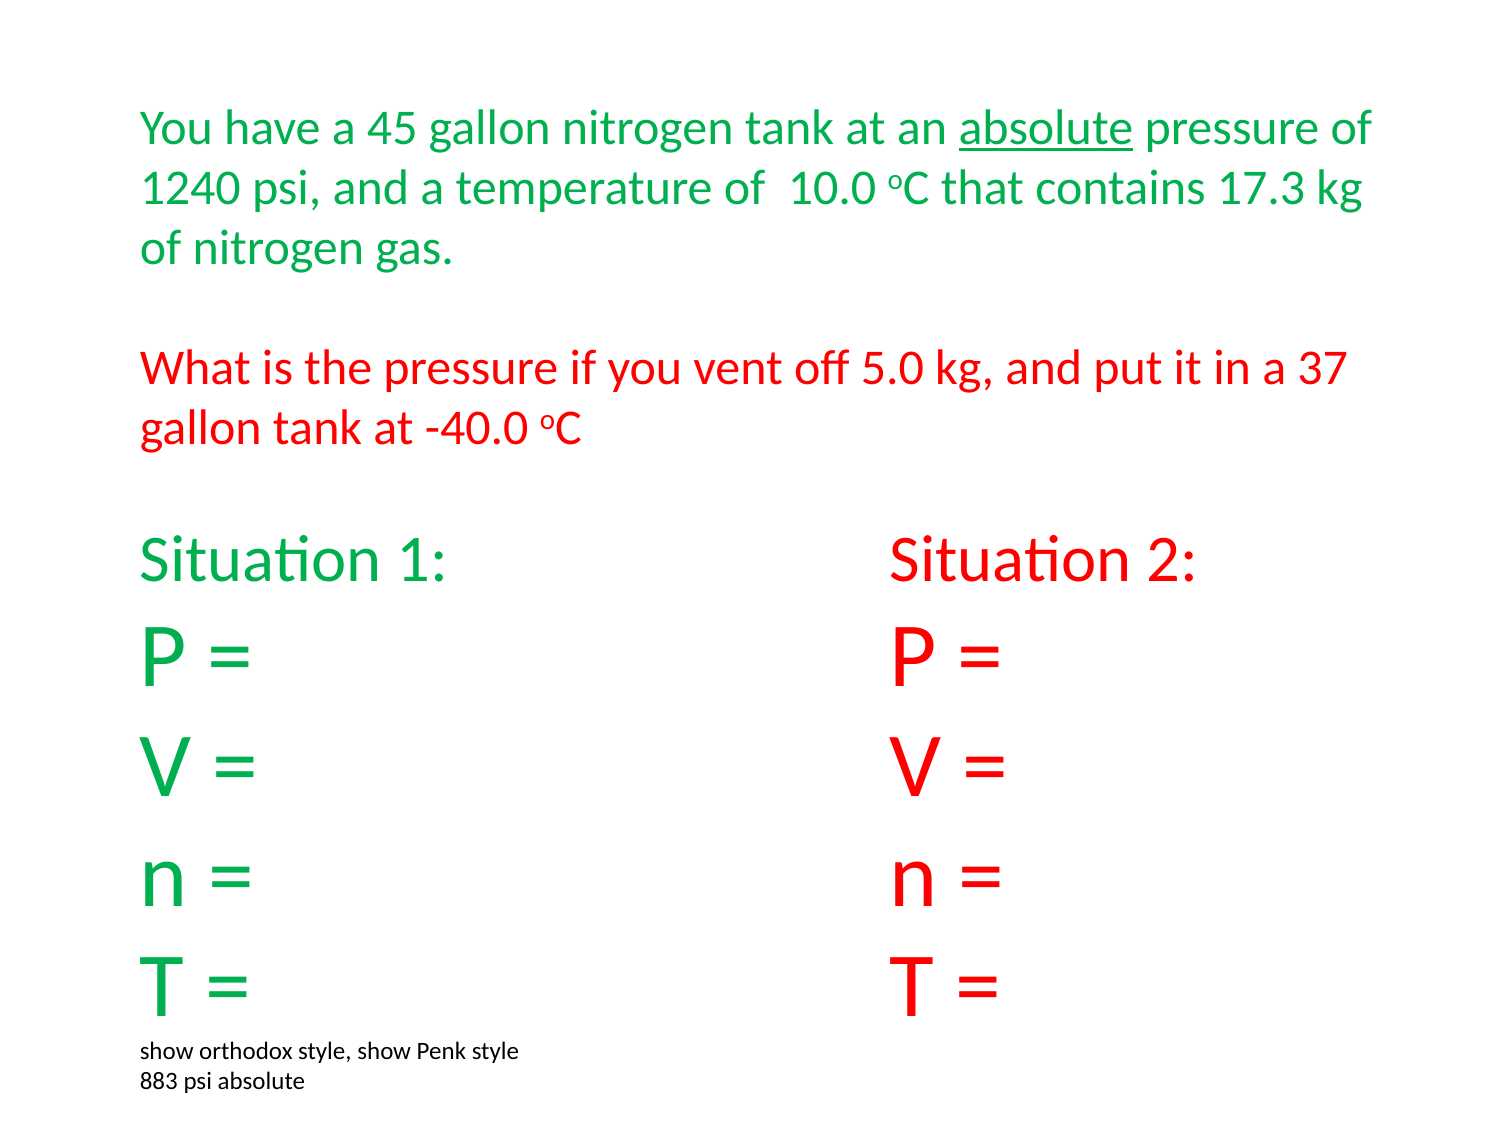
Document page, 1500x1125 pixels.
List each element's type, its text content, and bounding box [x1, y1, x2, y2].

text_box You have a 45 gallon nitrogen tank at an absolute pressure of 1240 psi, and a temperature of 10.0 oC that contains 17.3 kg of nitrogen gas. What is the pressure if you vent off 5.0 kg, and put it in a 37 gallon tank at -40.0 oC Situation 1: Situation 2: P = P = V = V = n = n = T = T = show orthodox style, show Penk style 883 psi absolute [125, 87, 1425, 1102]
